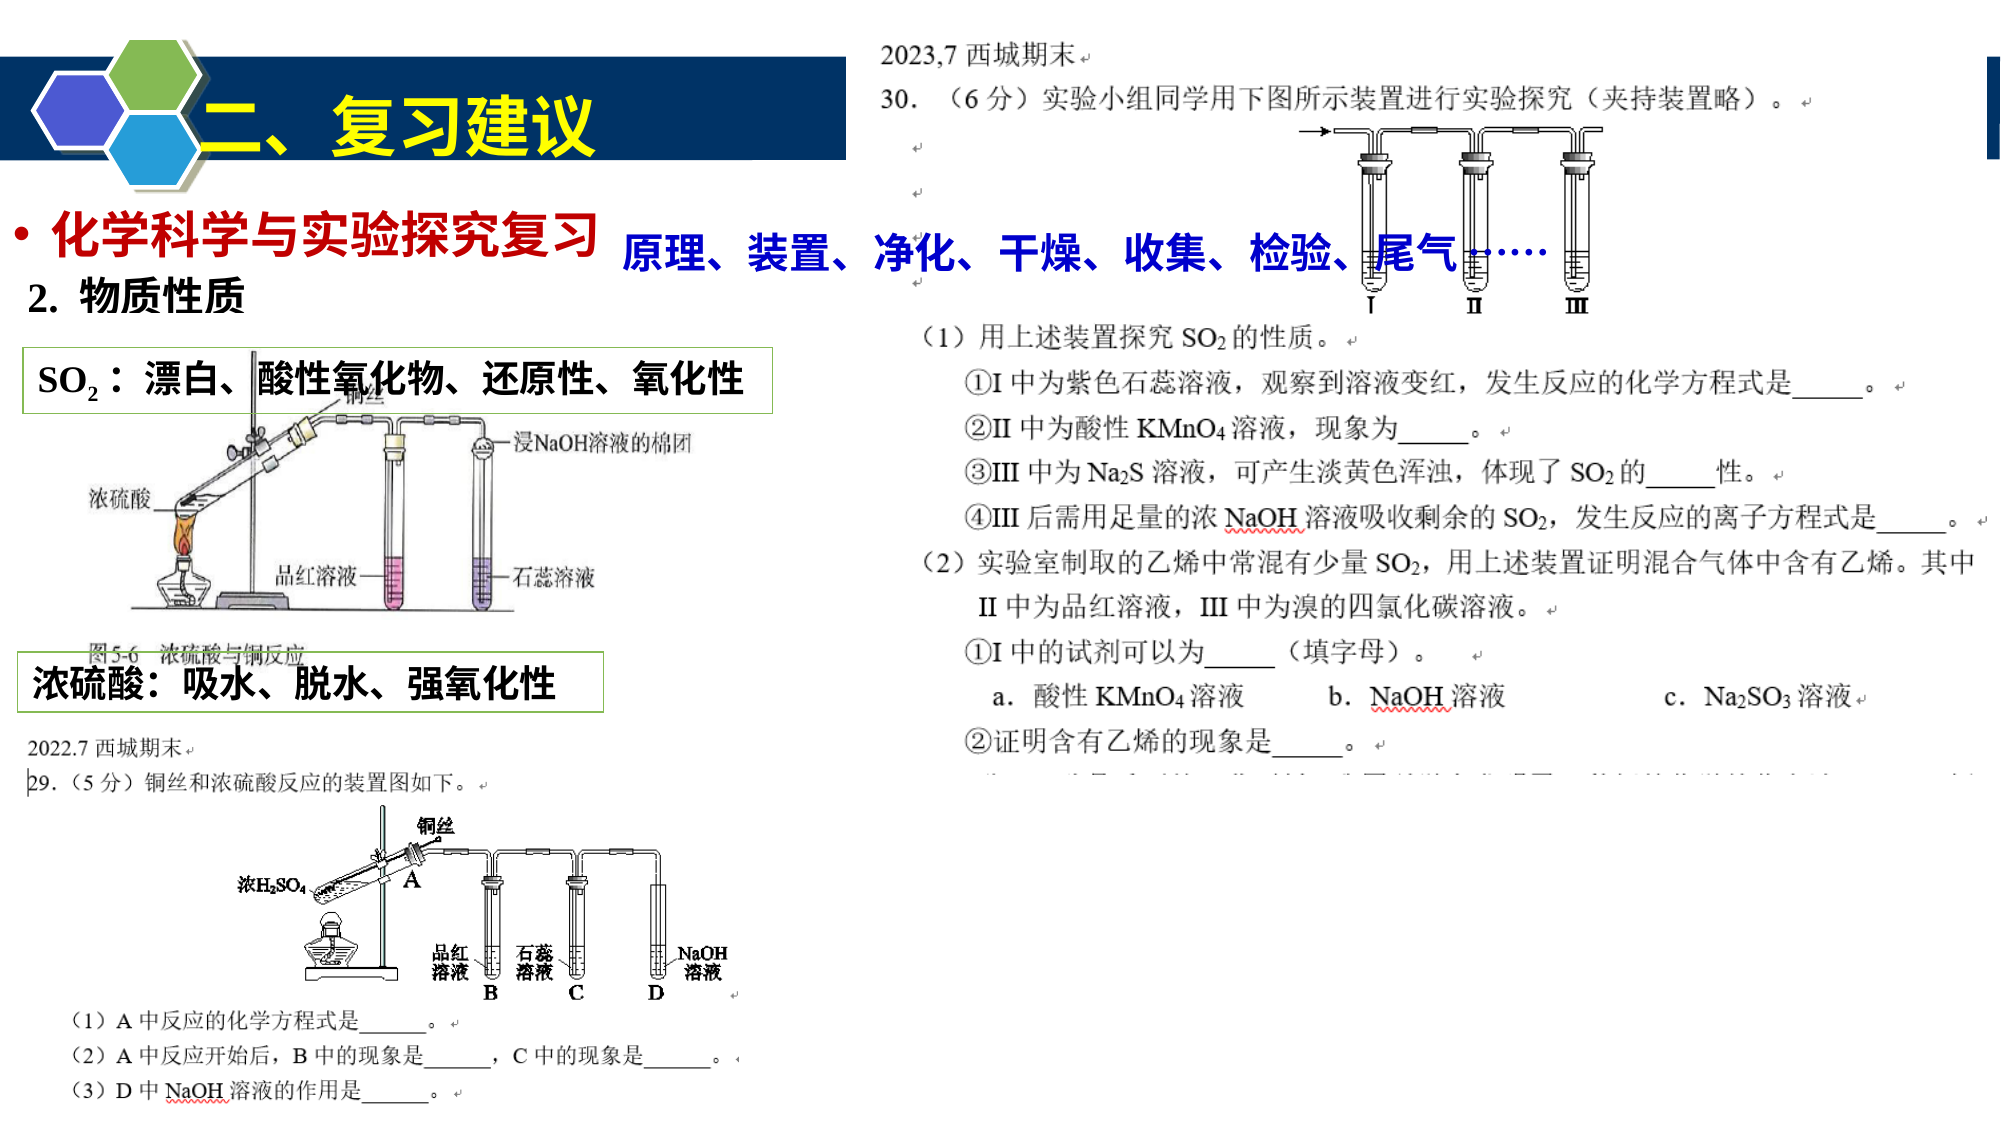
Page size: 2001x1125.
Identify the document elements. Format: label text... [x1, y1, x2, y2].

text_box 浓硫酸：吸水、脱水、强氧化性 [17, 652, 604, 712]
text_box SO2：漂白、酸性氧化物、还原性、氧化性 [718, 347, 773, 414]
text_box 化学科学与实验探究复习 [0, 165, 631, 253]
text_box 原理、装置、净化、干燥、收集、检验、尾气 …… [588, 219, 841, 285]
text_box 2. 物质性质 [12, 269, 296, 335]
text_box 二、复习建议 [182, 37, 727, 173]
picture [17, 728, 739, 1115]
picture [846, 39, 1988, 776]
text_box SO2：漂白、酸性氧化物、还原性、氧化性 [22, 347, 75, 414]
picture [80, 313, 715, 686]
